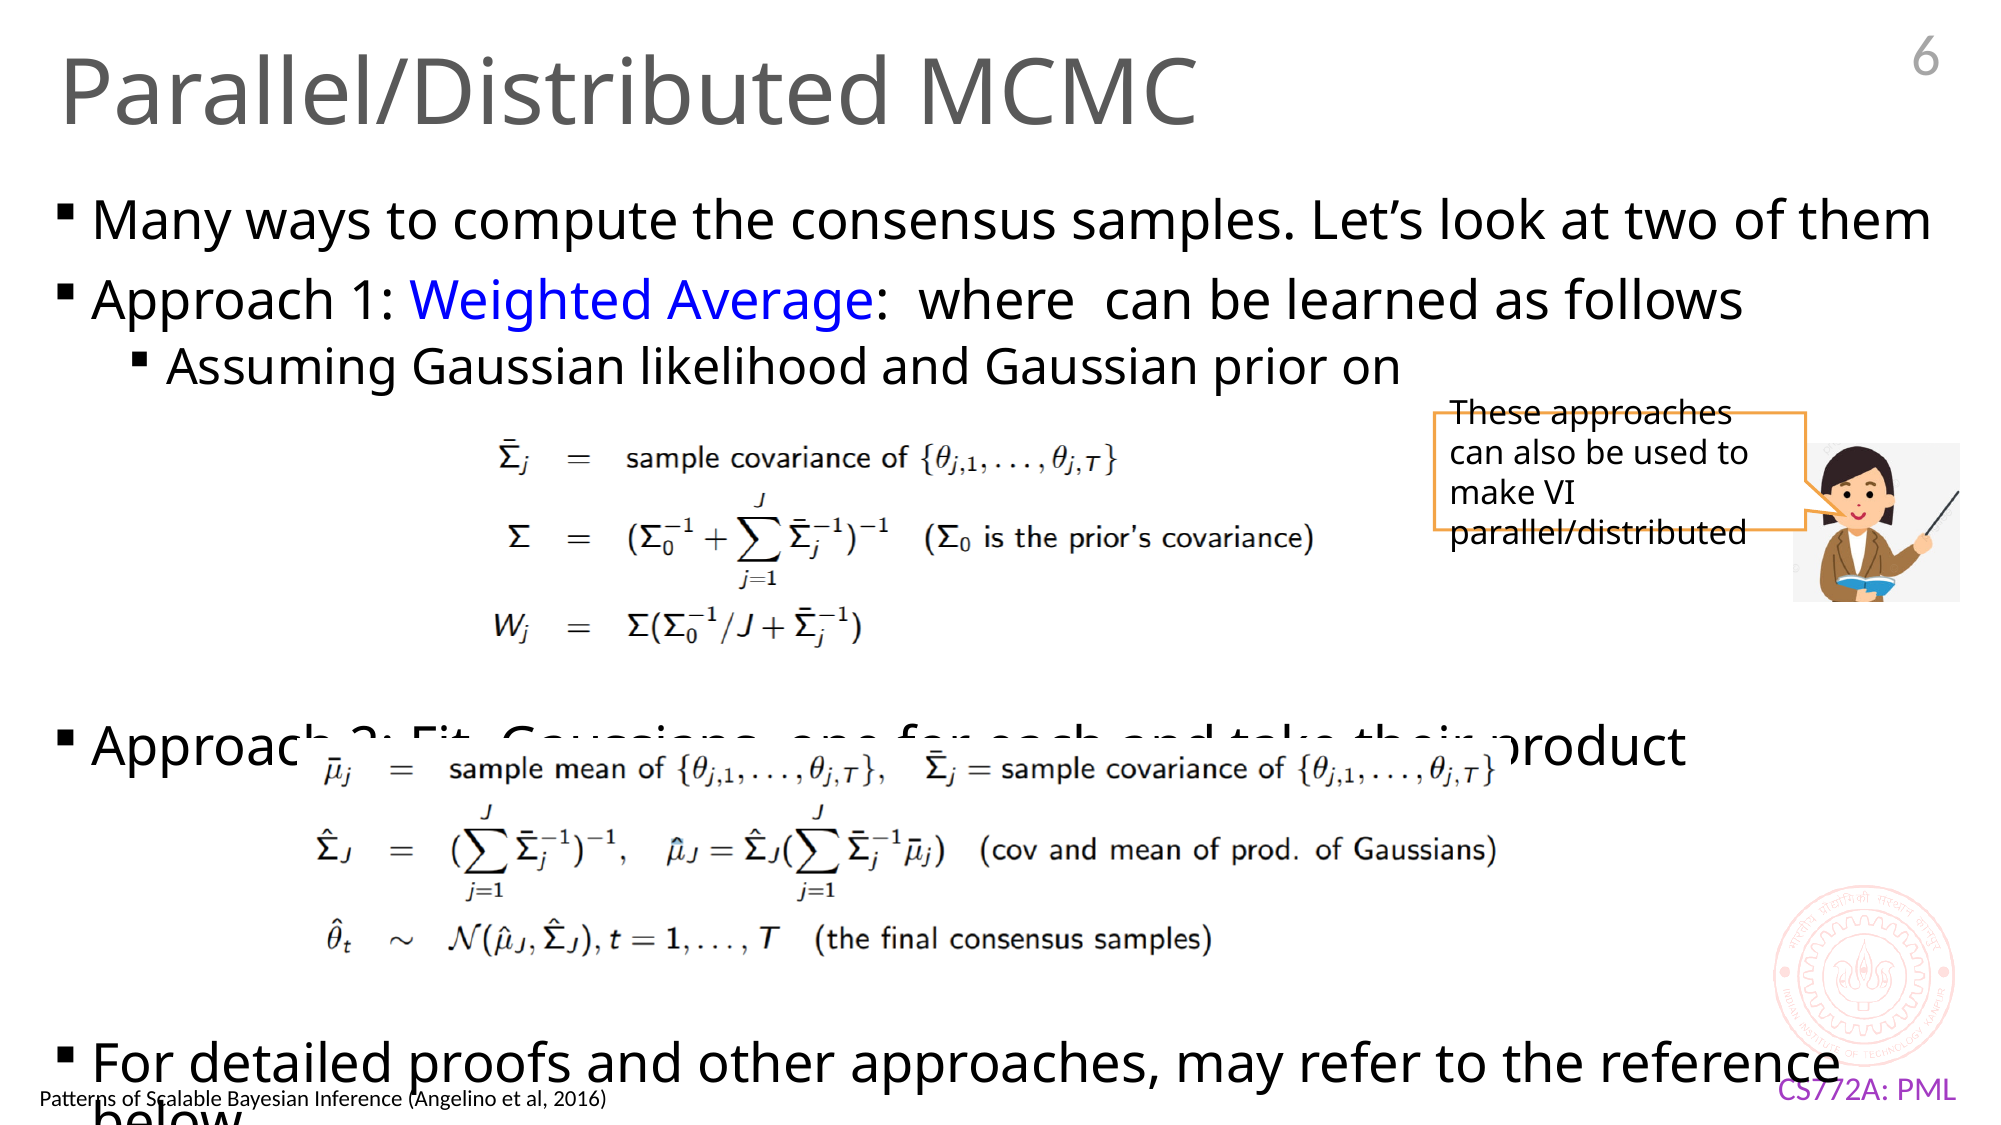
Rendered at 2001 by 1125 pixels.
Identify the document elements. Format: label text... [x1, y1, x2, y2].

text_box These approaches can also be used to make VI parallel/distributed [1433, 411, 1807, 531]
picture [297, 738, 1511, 961]
picture [1793, 443, 1960, 602]
text_box Patterns of Scalable Bayesian Inference (Angelino et al, 2016) [24, 1075, 624, 1118]
text_box 6 [1857, 22, 1957, 83]
picture [470, 432, 1317, 652]
title Parallel/Distributed MCMC [43, 27, 1970, 163]
